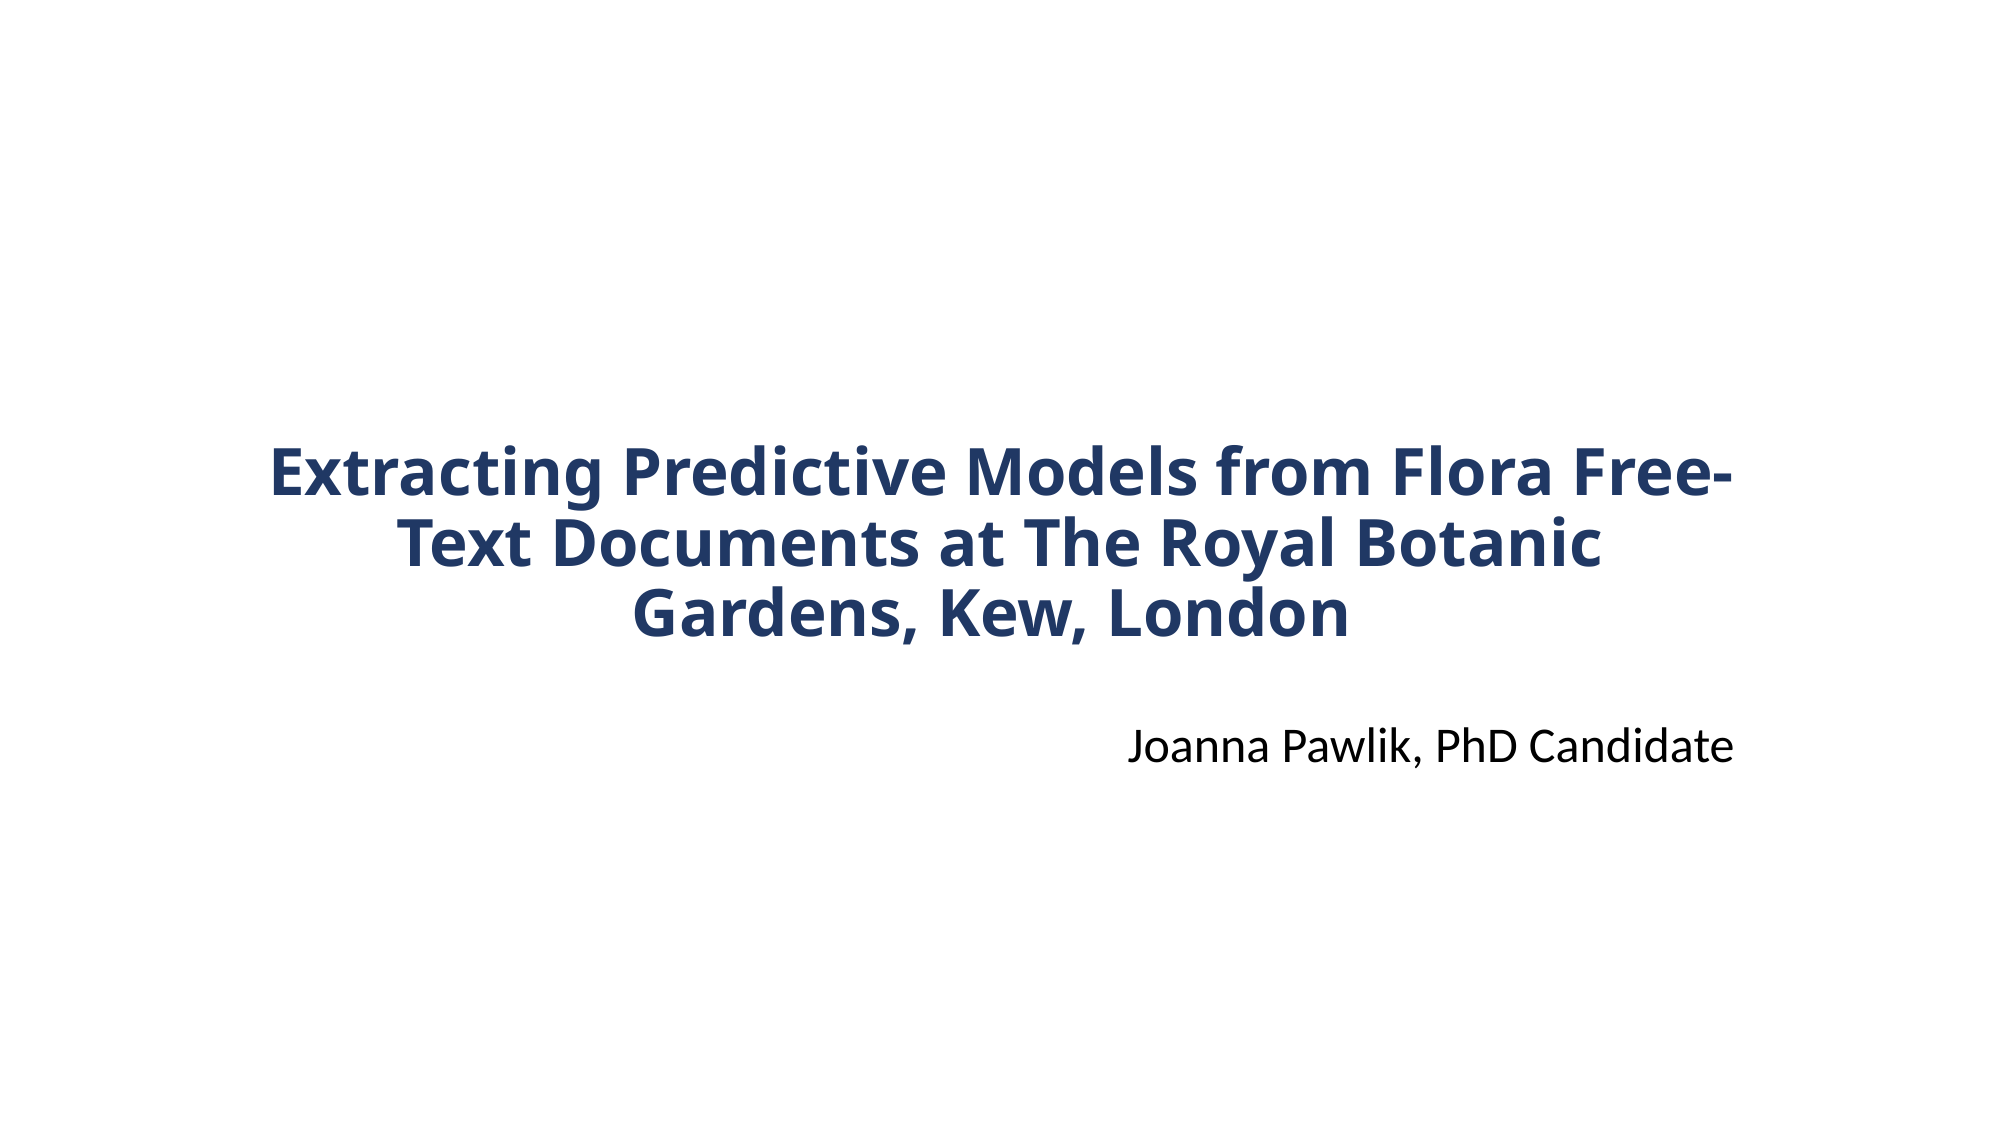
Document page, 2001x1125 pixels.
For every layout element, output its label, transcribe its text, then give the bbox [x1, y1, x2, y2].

subtitle Joanna Pawlik, PhD Candidate [249, 744, 1750, 863]
title Extracting Predictive Models from Flora Free-Text Documents at The Royal Botanic Gardens, Kew, London [249, 429, 1750, 744]
